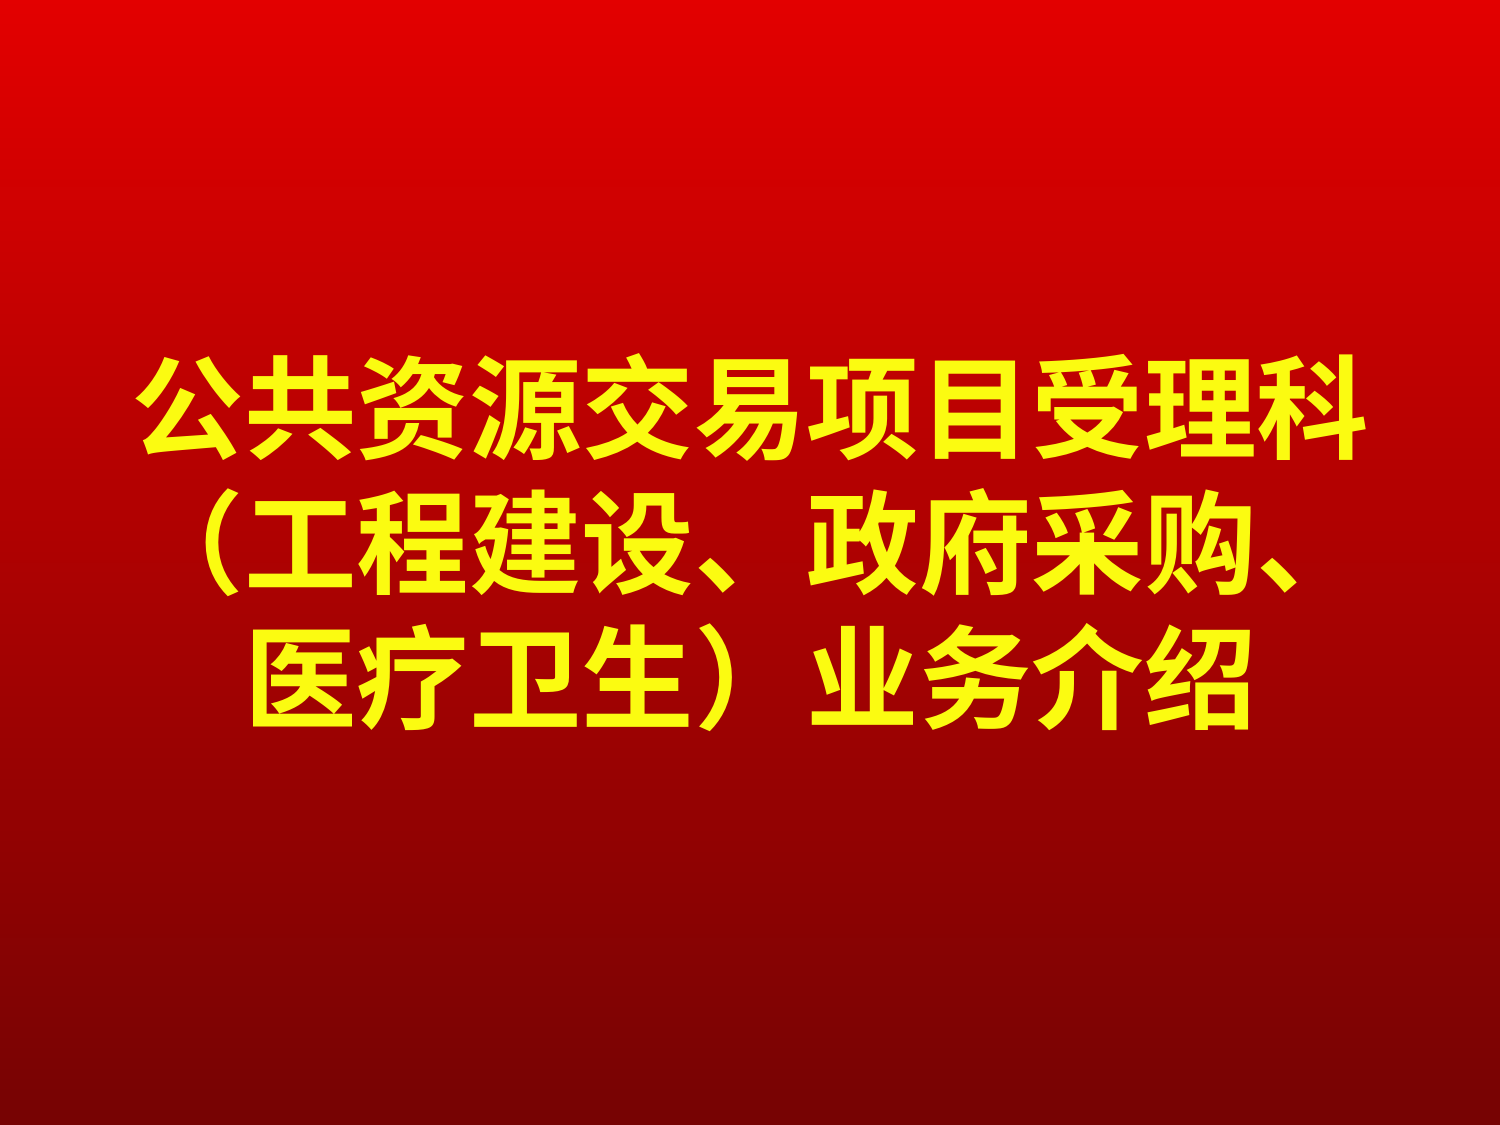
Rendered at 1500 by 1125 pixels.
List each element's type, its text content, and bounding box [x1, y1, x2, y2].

list 公共资源交易项目受理科（工程建设、政府采购、医疗卫生）业务介绍 [75, 41, 1426, 1006]
